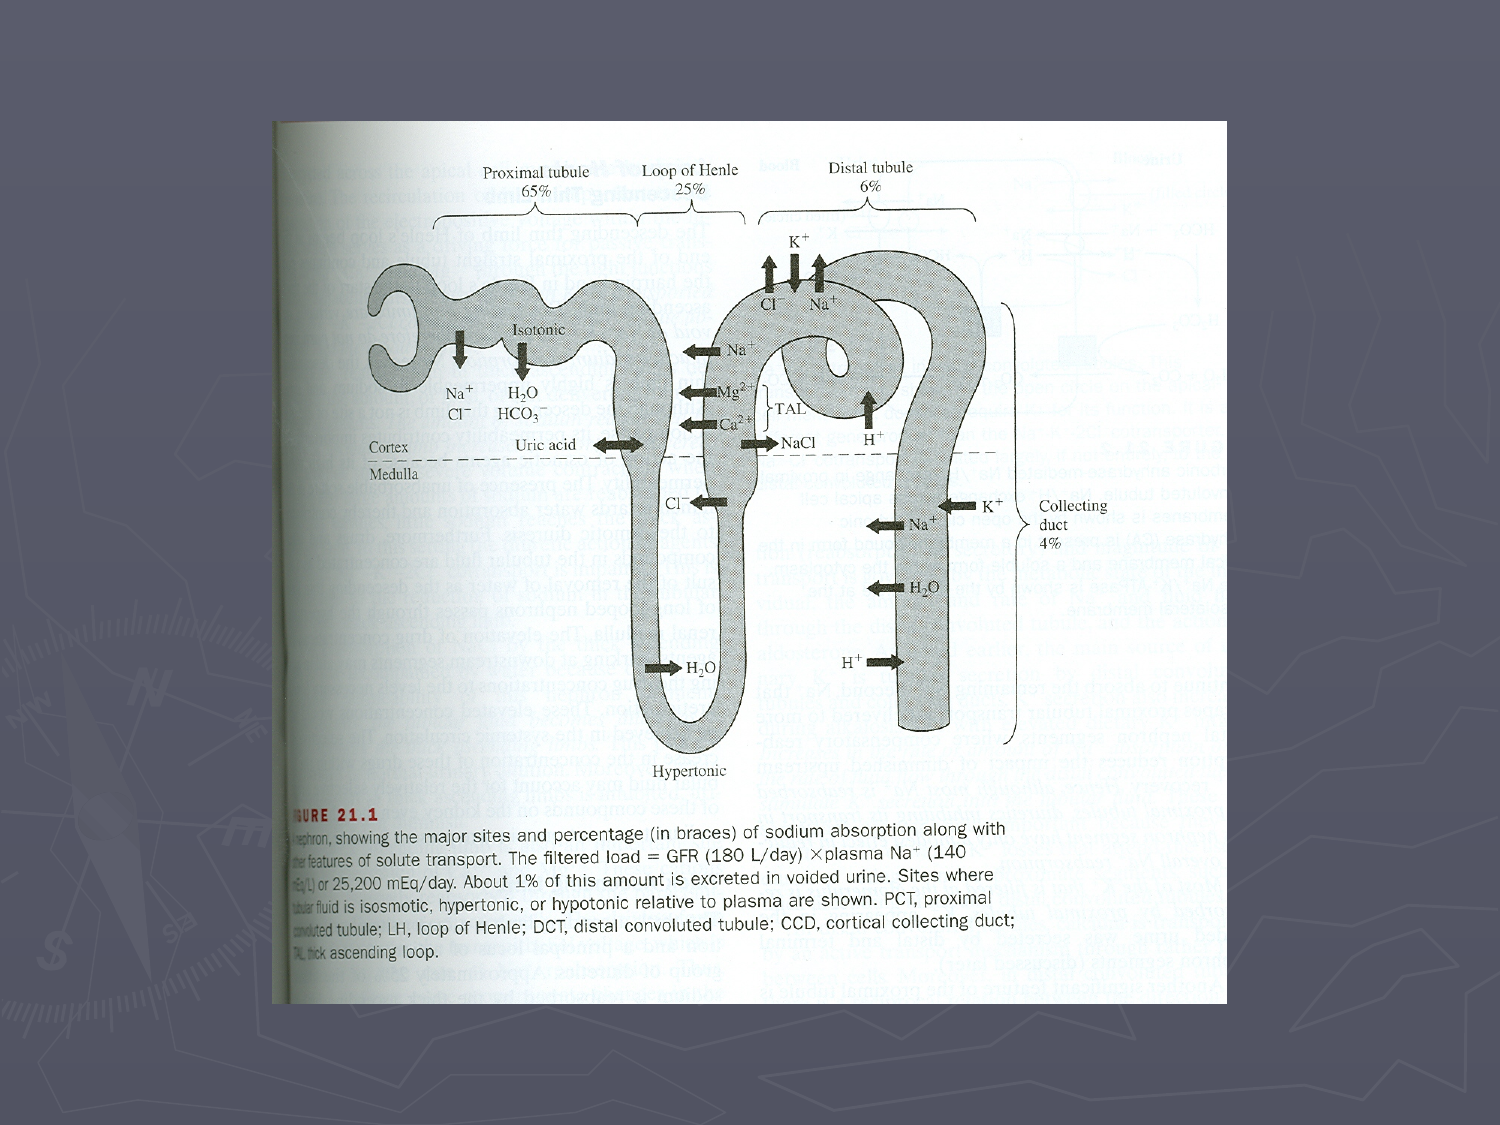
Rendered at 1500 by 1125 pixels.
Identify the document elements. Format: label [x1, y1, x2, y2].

picture [272, 121, 1228, 1004]
